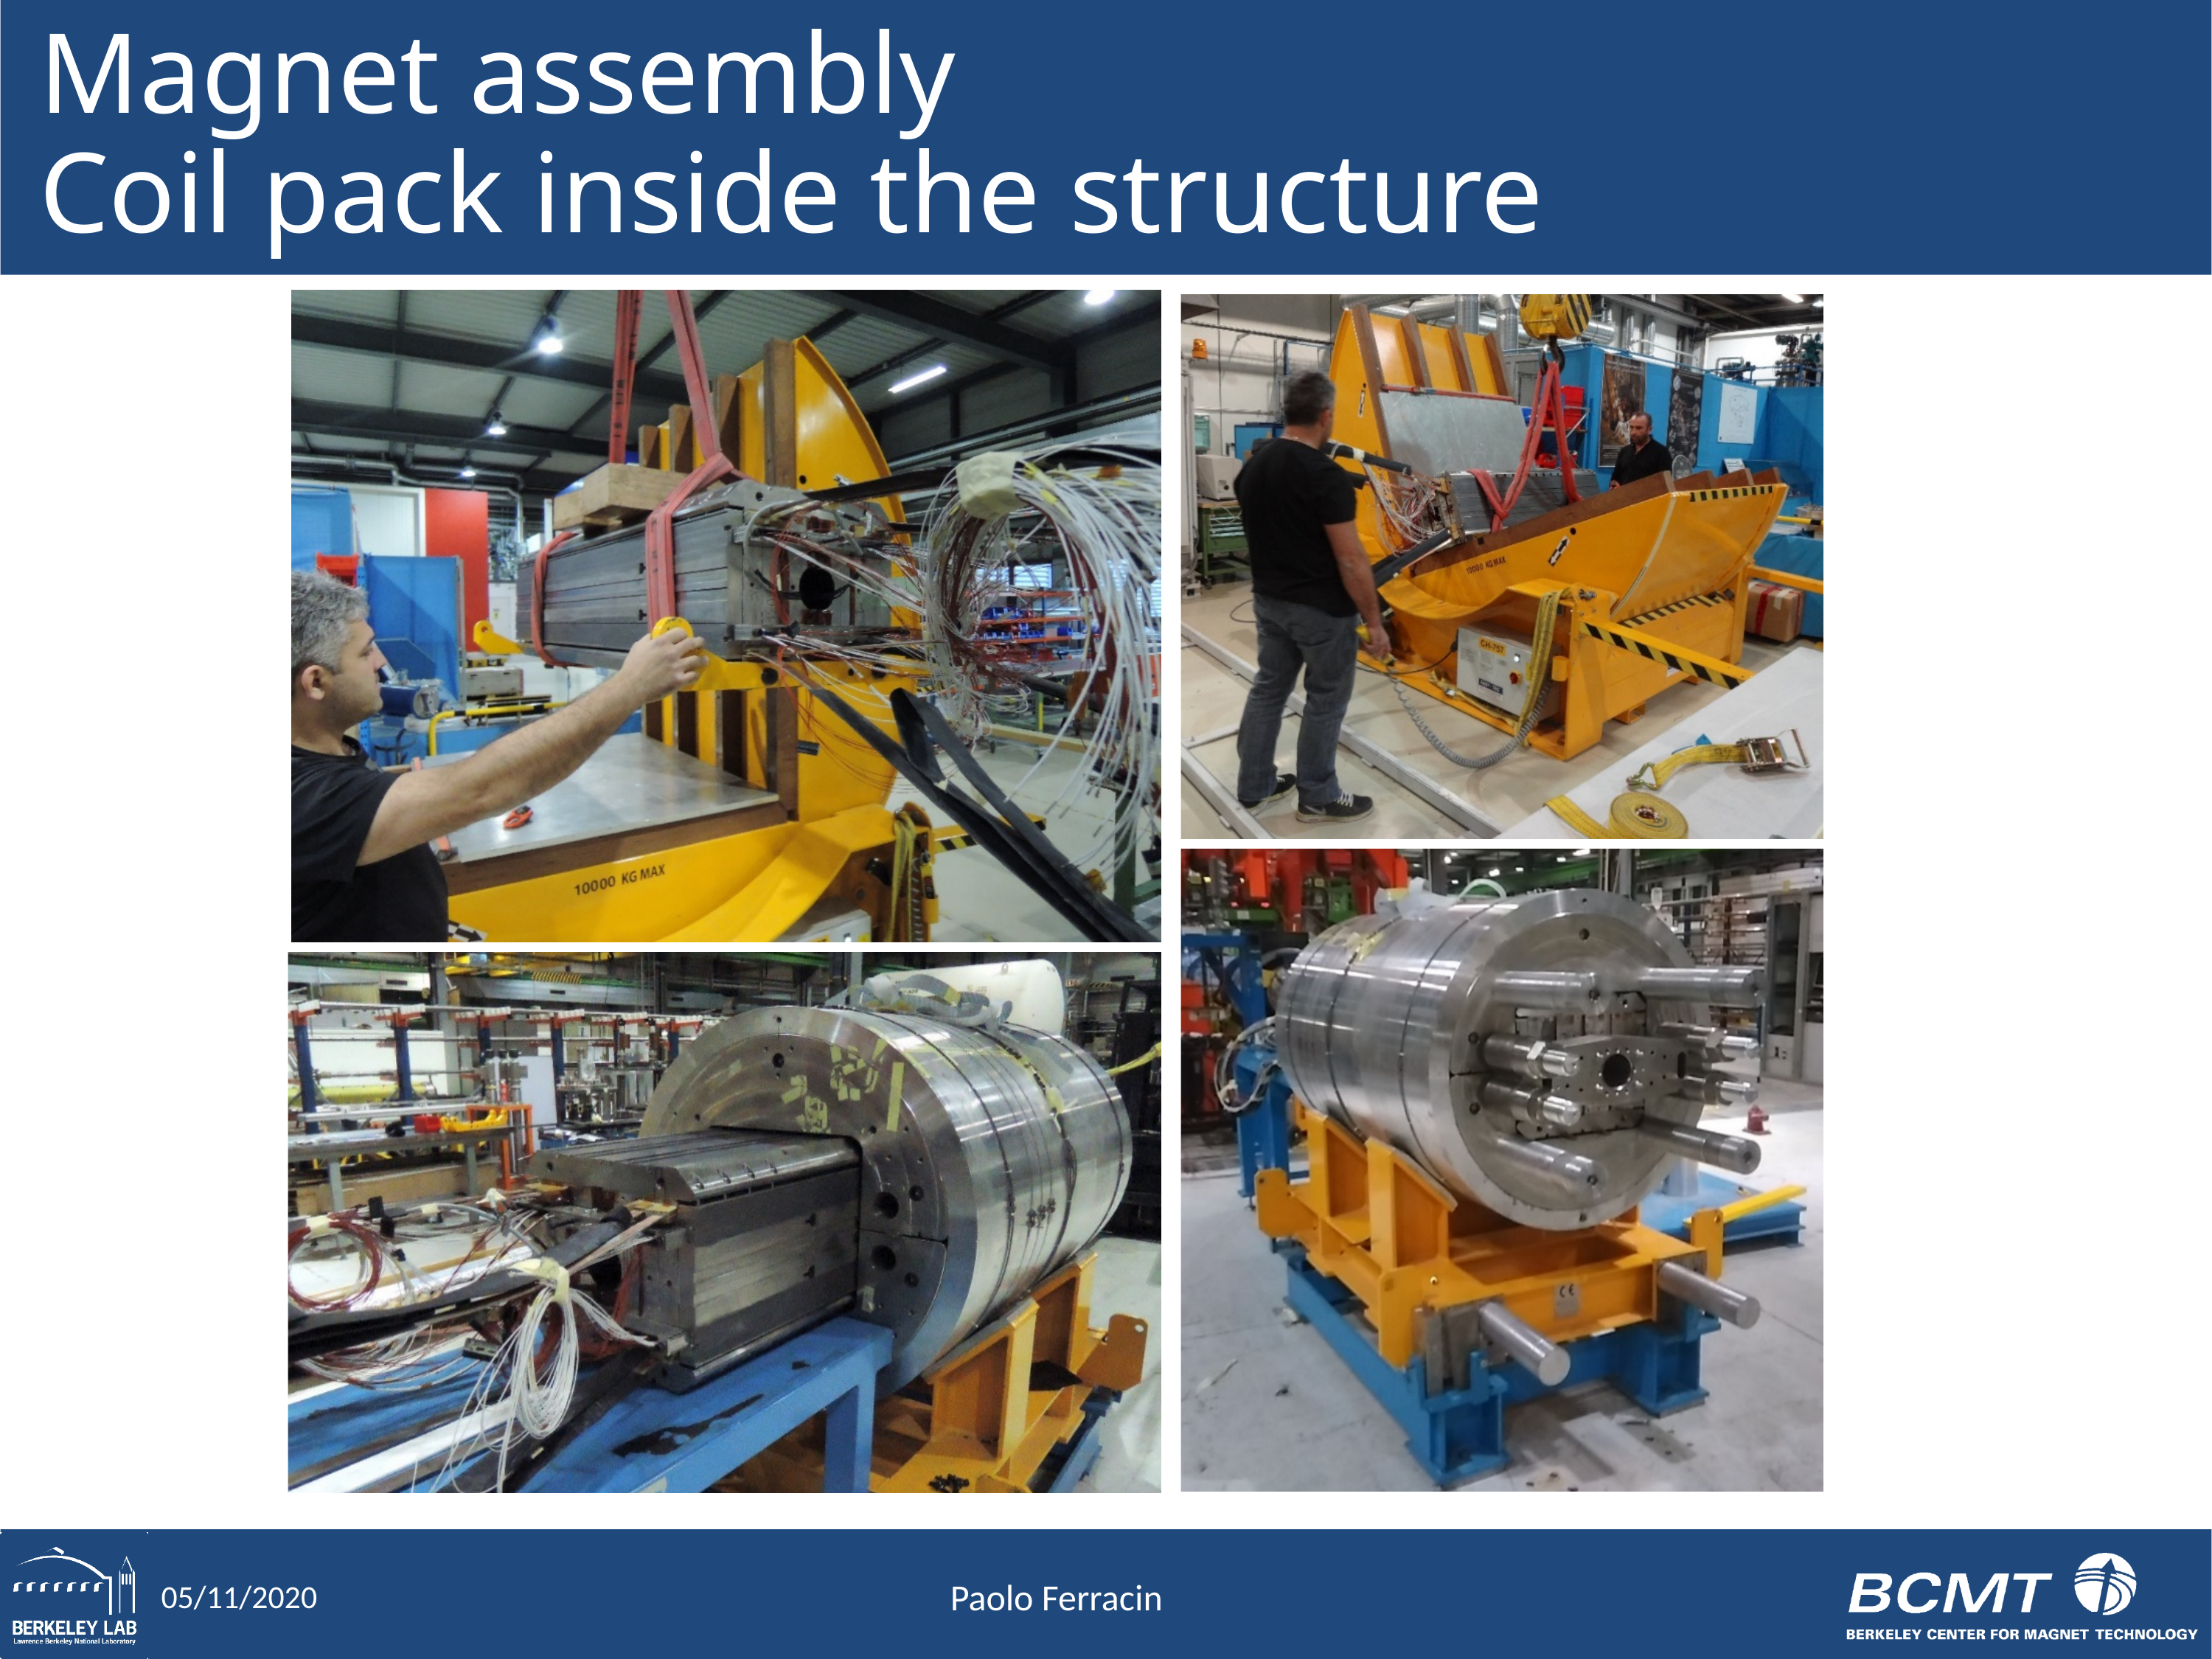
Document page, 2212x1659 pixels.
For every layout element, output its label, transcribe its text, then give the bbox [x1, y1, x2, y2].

title Magnet assembly Coil pack inside the structure [28, 5, 2184, 269]
picture [1180, 849, 1823, 1492]
picture [0, 1532, 148, 1659]
picture [1845, 1550, 2203, 1641]
picture [1180, 294, 1823, 839]
footer Paolo Ferracin [434, 1551, 1680, 1641]
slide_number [150, 1545, 385, 1647]
picture [288, 952, 1161, 1493]
picture [291, 290, 1161, 942]
